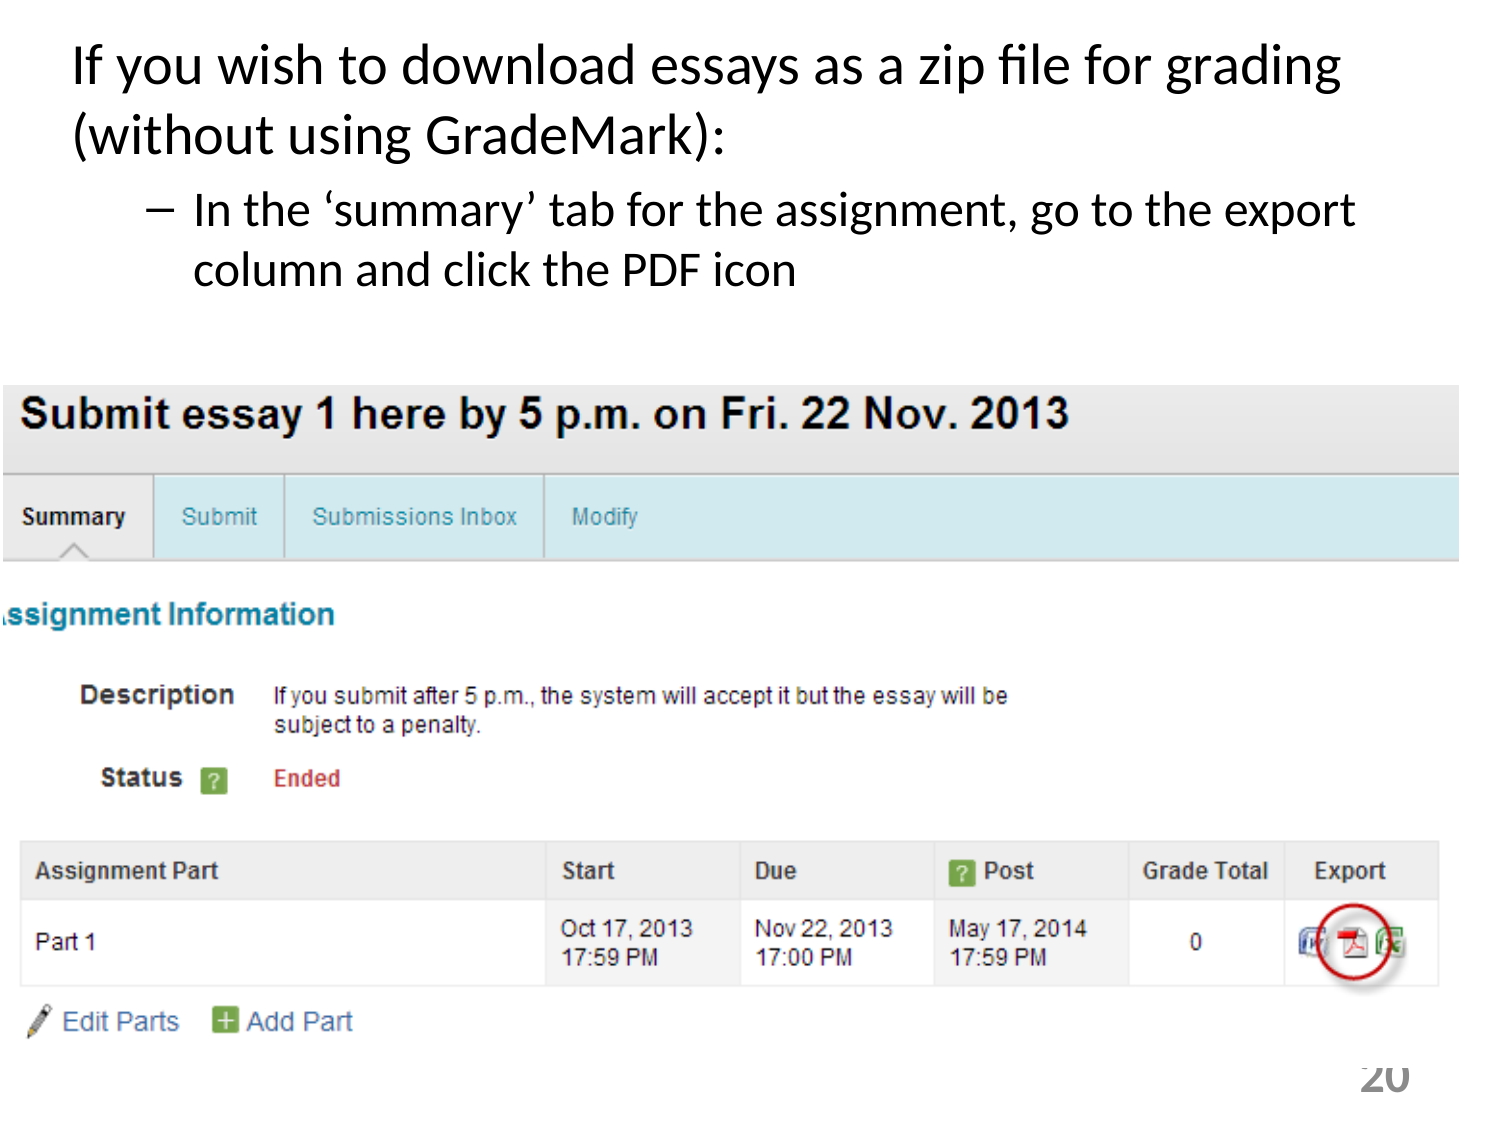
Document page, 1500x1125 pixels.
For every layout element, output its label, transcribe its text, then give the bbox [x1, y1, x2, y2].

picture [3, 385, 1459, 1069]
list If you wish to download essays as a zip file for grading (without using GradeMark): In the ‘summary’ tab for the assignment, go to the export column and click the PDF icon [56, 19, 1407, 383]
slide_number 20 [1074, 1076, 1425, 1103]
